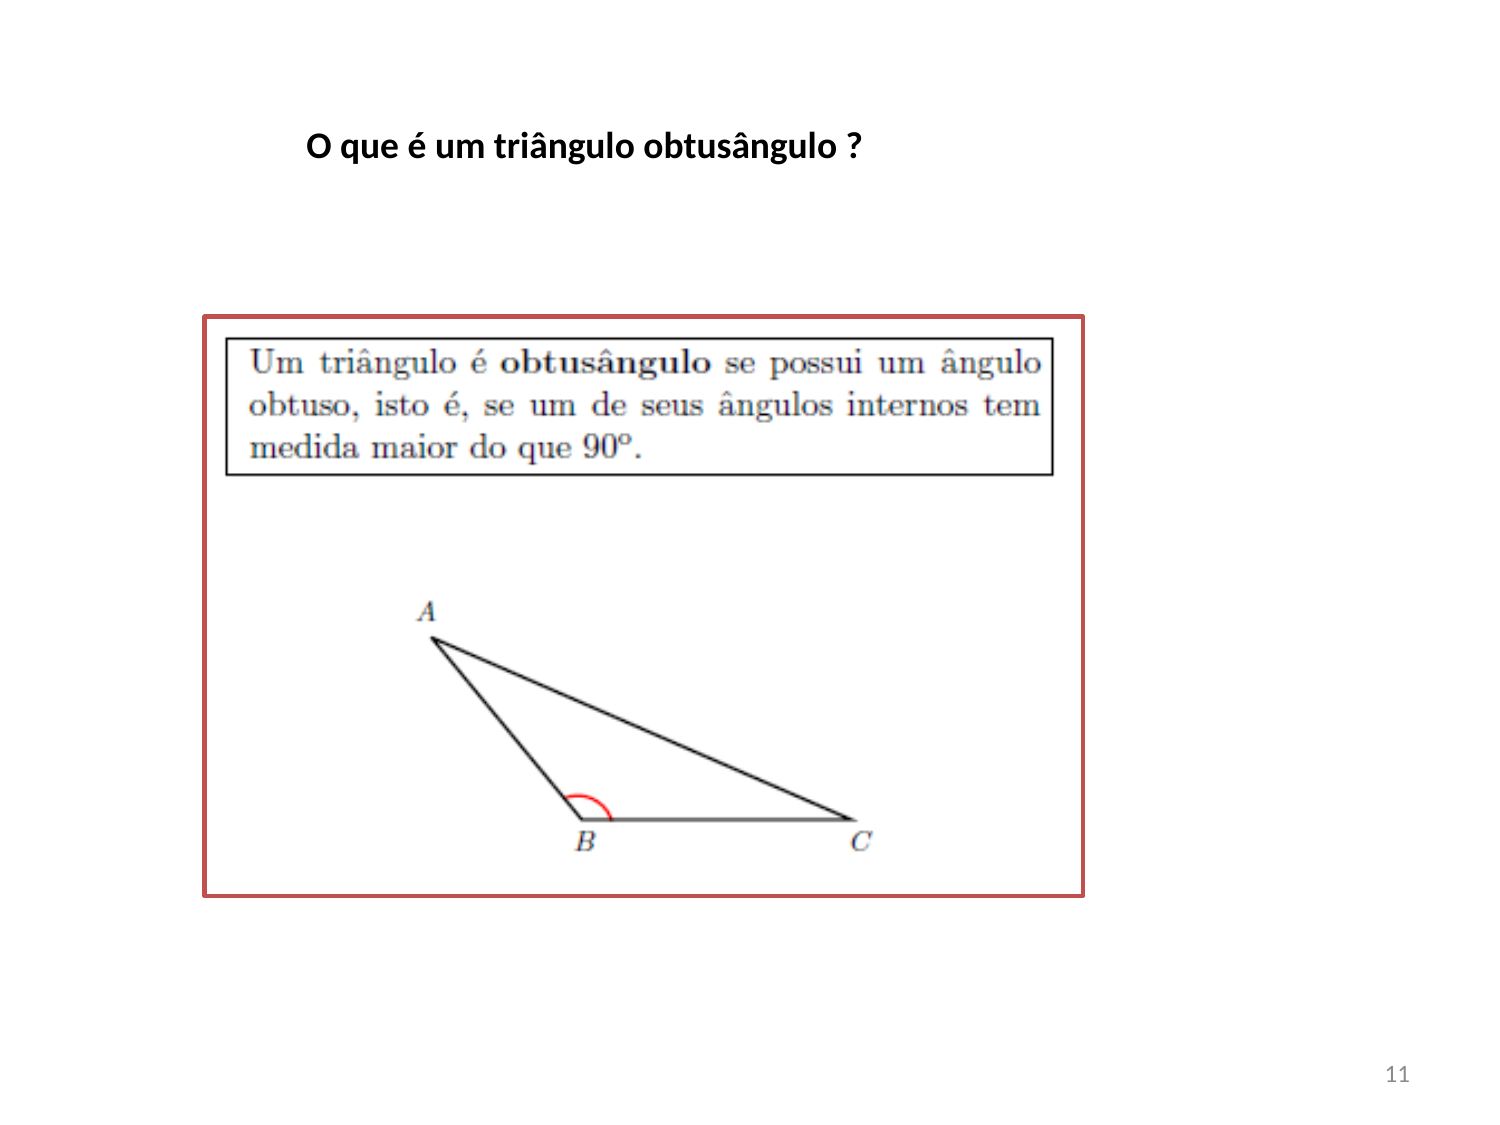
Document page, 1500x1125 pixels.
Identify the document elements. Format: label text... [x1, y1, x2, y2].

picture [206, 318, 1081, 895]
text_box O que é um triângulo obtusângulo ? [291, 113, 879, 174]
slide_number 11 [1074, 1042, 1425, 1103]
